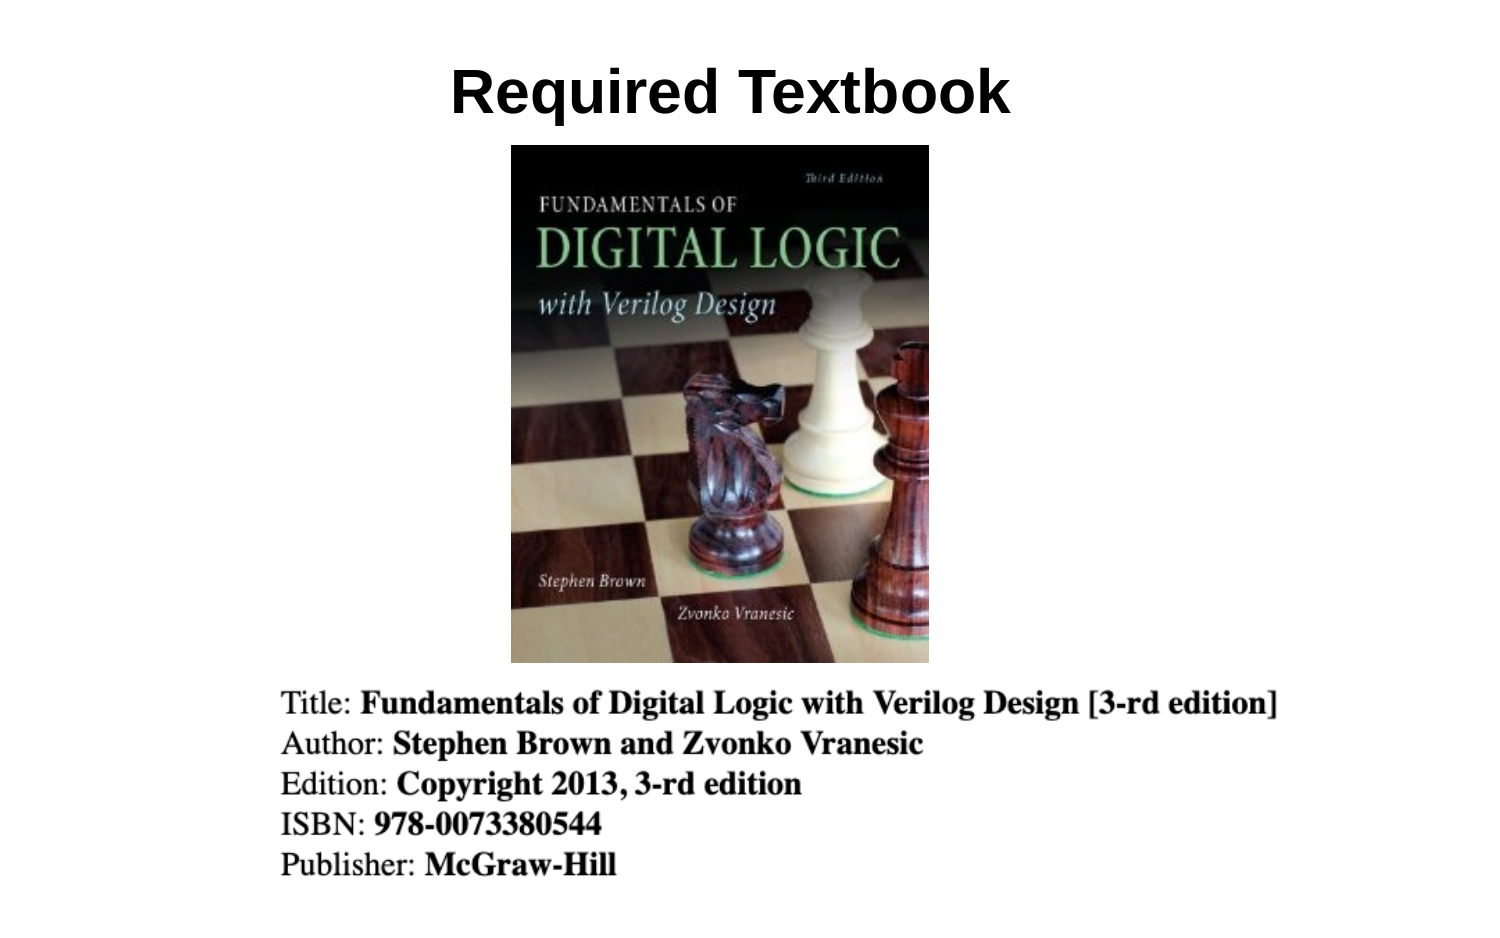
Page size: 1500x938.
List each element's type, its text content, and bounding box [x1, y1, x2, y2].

picture [511, 145, 929, 663]
title Required Textbook [0, 41, 1463, 136]
picture [270, 679, 1296, 888]
